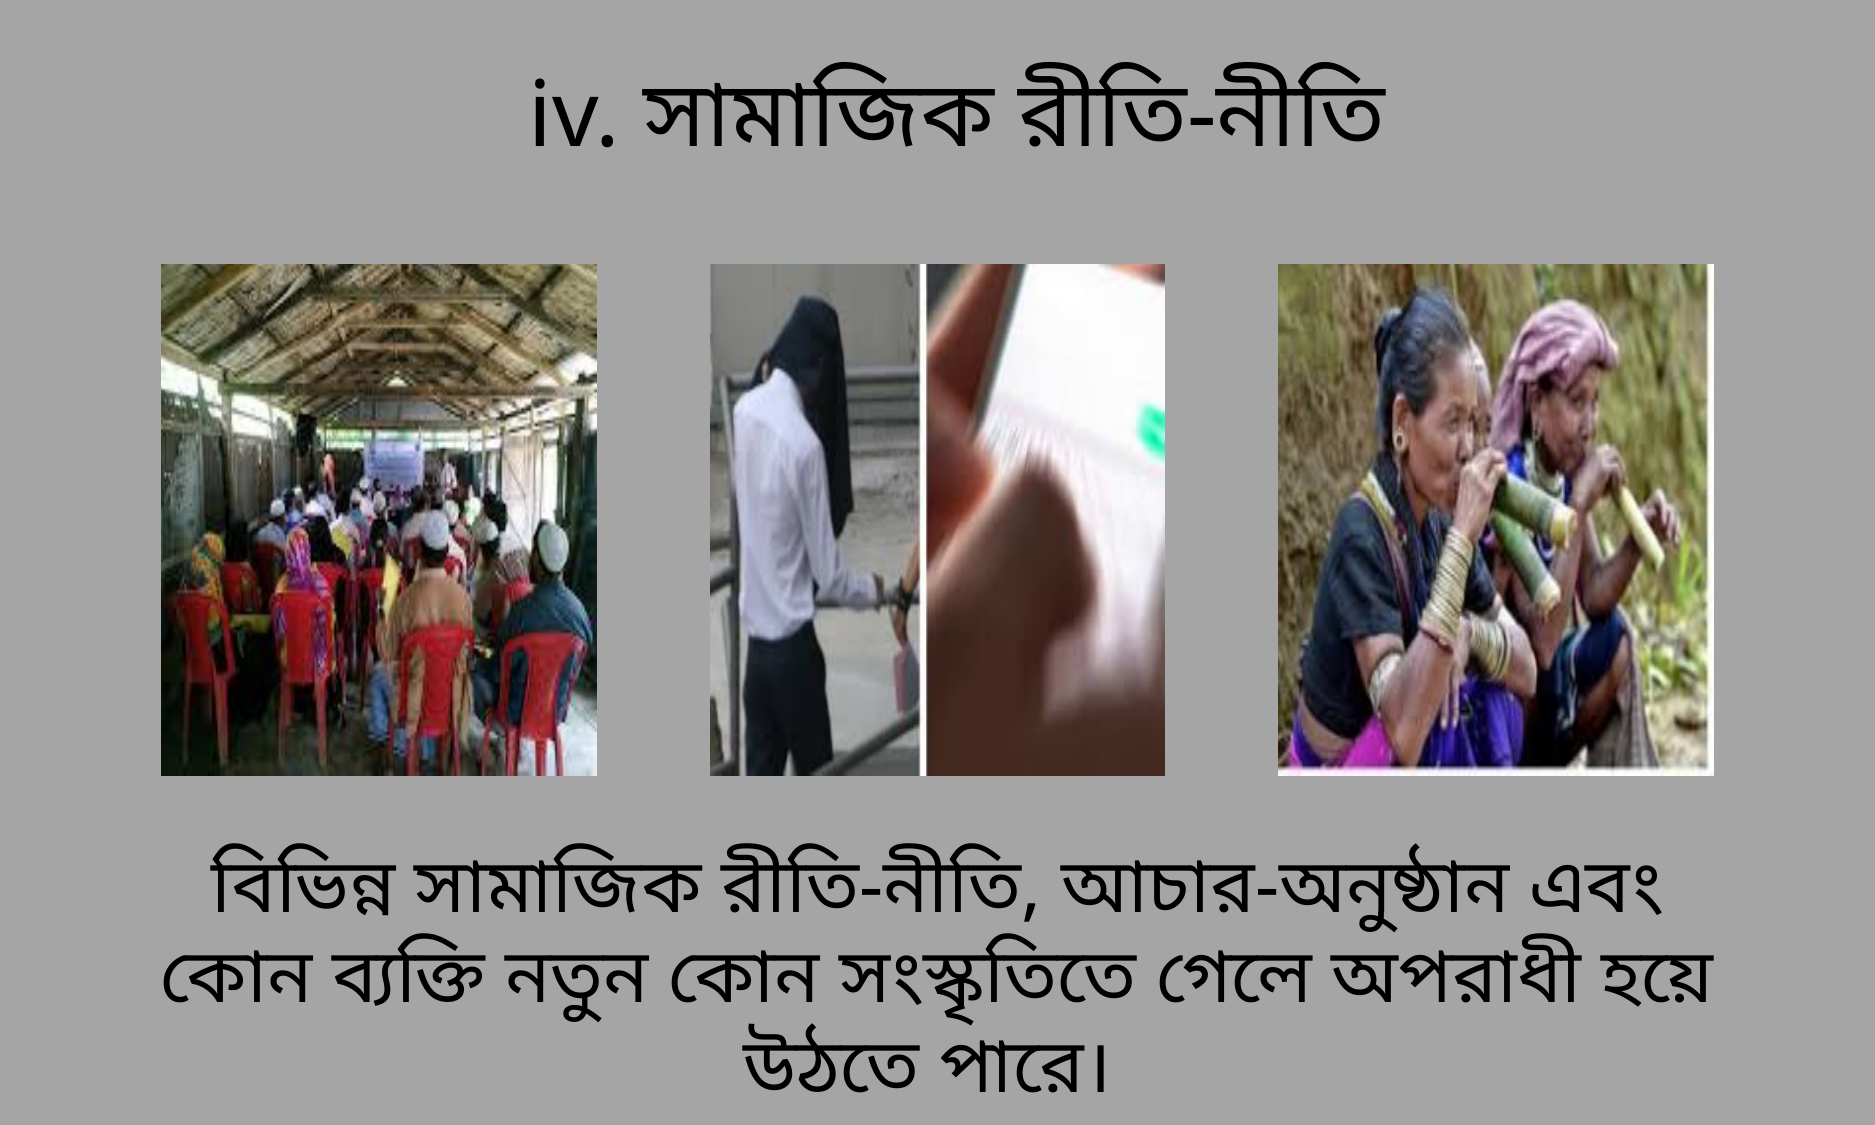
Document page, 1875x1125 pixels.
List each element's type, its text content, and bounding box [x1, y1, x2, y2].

title iv. সামাজিক রীতি-নীতি [87, 59, 1780, 191]
picture [710, 264, 1165, 776]
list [161, 264, 597, 776]
text_box বিভিন্ন সামাজিক রীতি-নীতি, আচার-অনুষ্ঠান এবং কোন ব্যক্তি নতুন কোন সংস্কৃতিতে গেলে অপরাধী হয়ে উঠতে পারে। [129, 830, 1746, 1116]
picture [1278, 264, 1714, 776]
